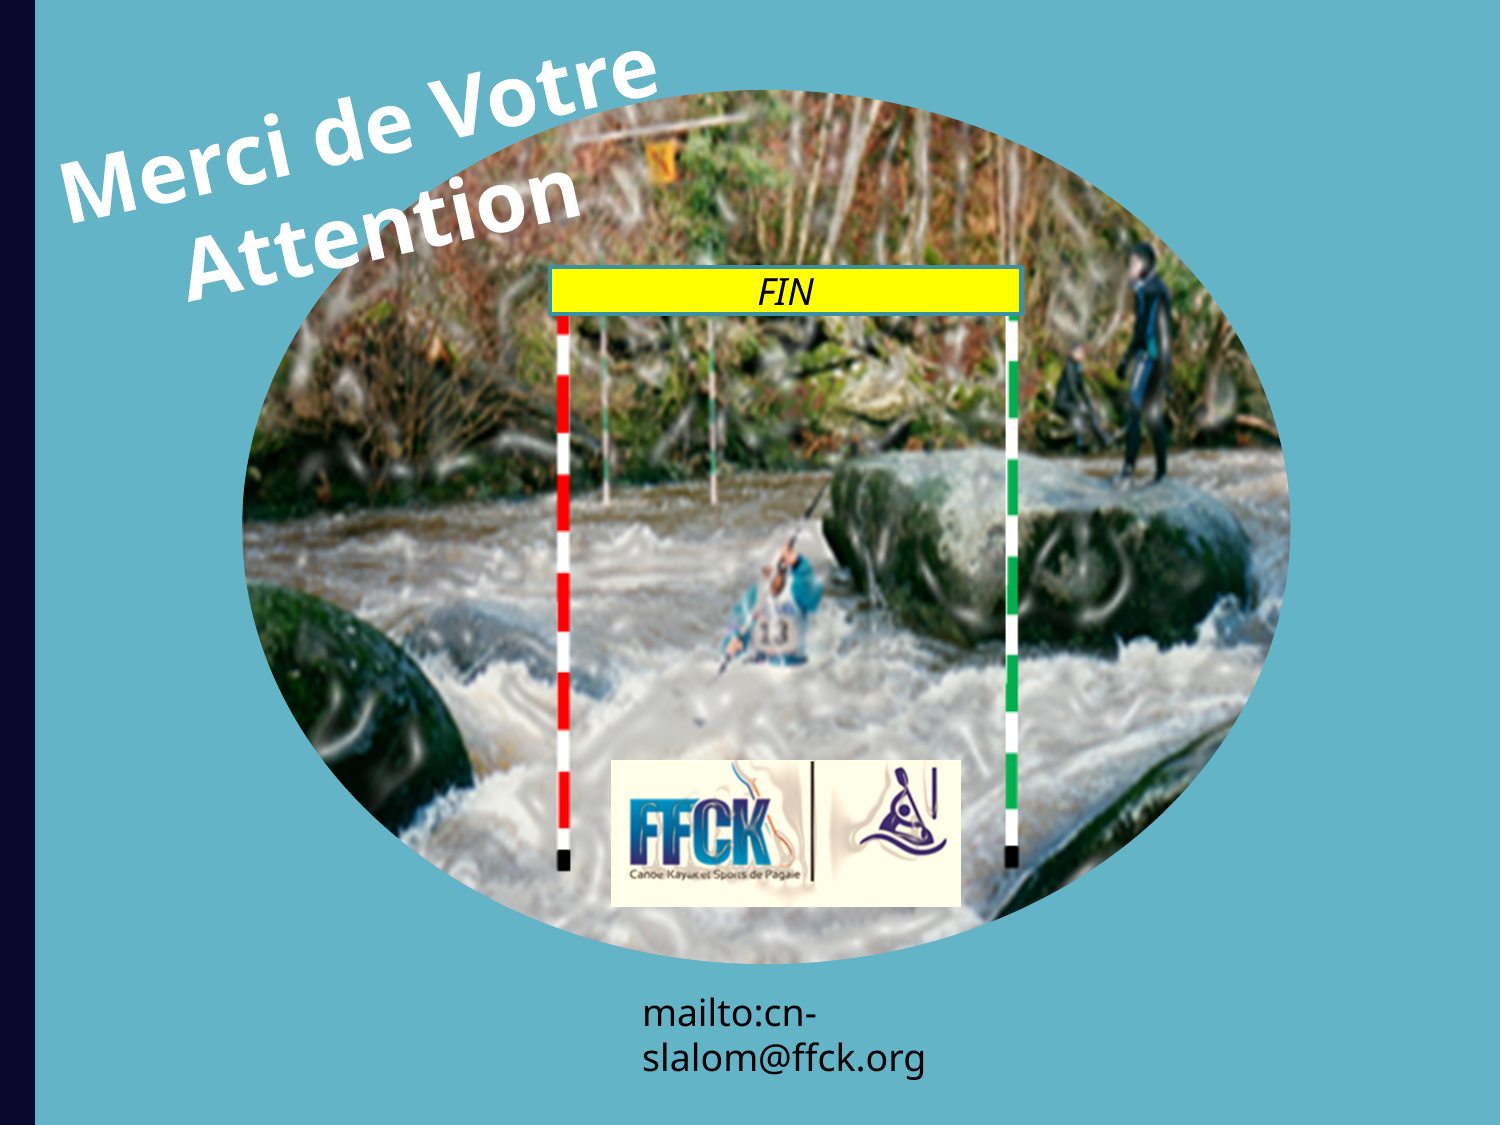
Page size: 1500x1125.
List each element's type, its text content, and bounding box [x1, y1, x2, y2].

text_box Merci de Votre Attention [21, 93, 237, 354]
text_box Merci de Votre Attention [261, 0, 691, 88]
picture [241, 89, 1291, 965]
subtitle [272, 980, 1263, 1103]
text_box mailto:cn-slalom@ffck.org [627, 981, 1058, 1086]
